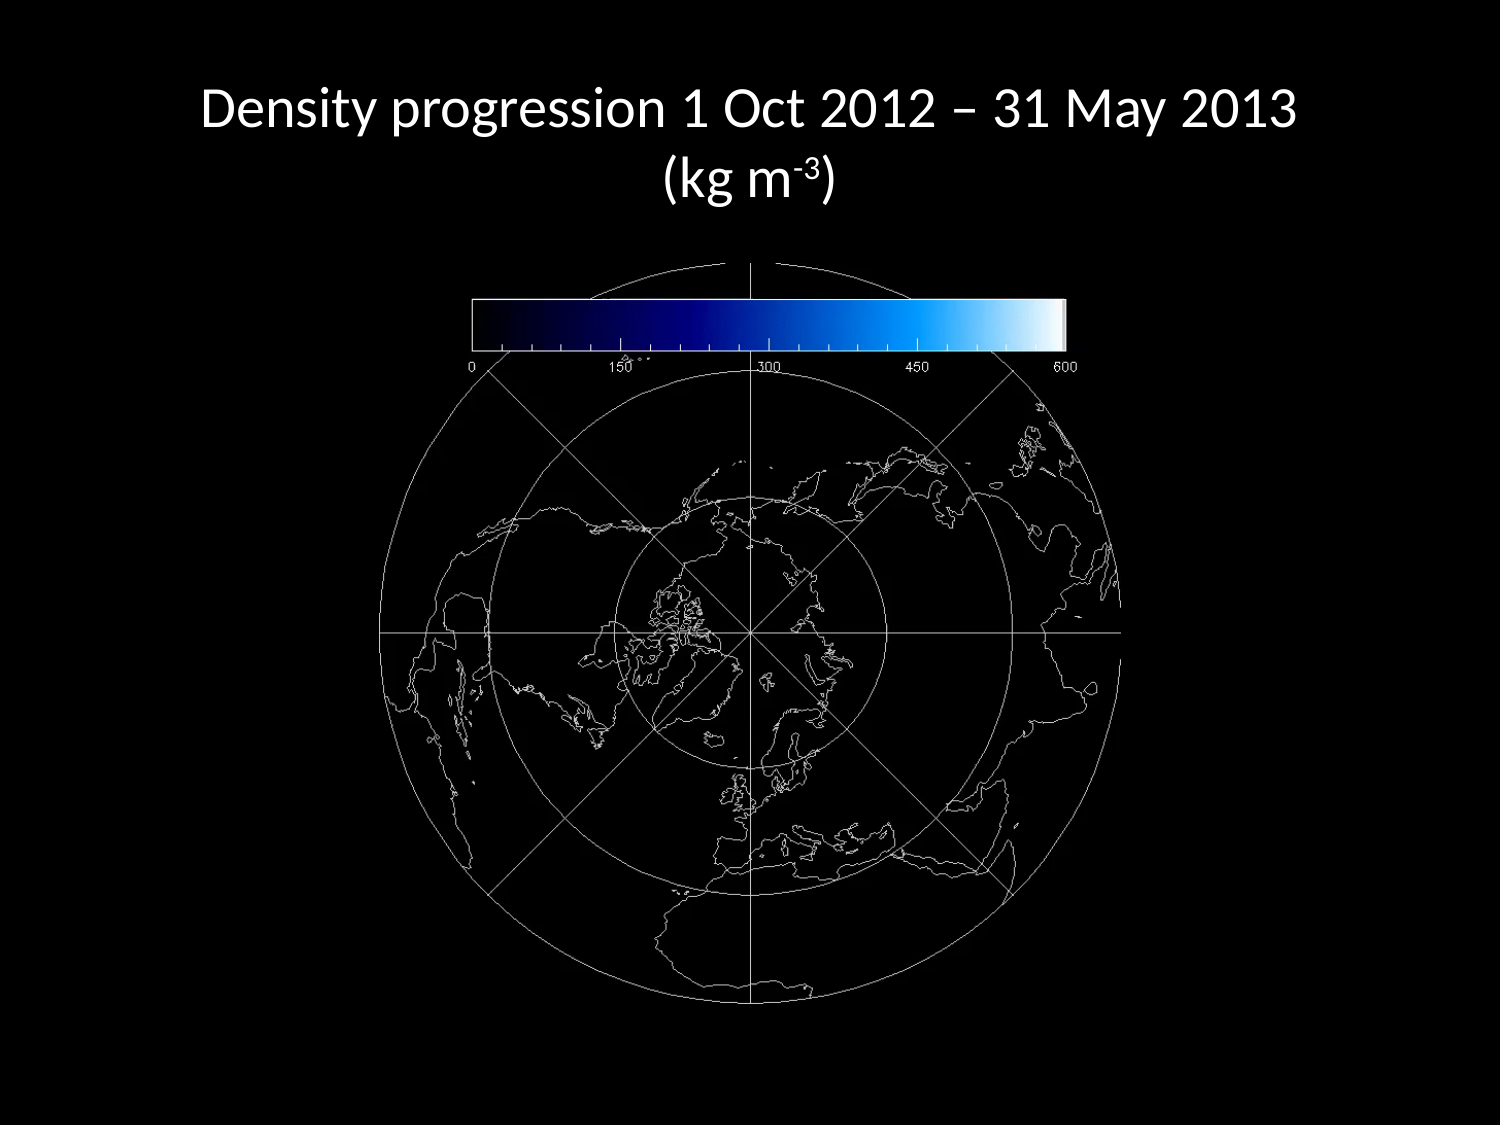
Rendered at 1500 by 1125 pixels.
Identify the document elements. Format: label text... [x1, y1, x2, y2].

title Density progression 1 Oct 2012 – 31 May 2013 (kg m-3) [75, 45, 1425, 233]
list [378, 262, 1122, 1006]
